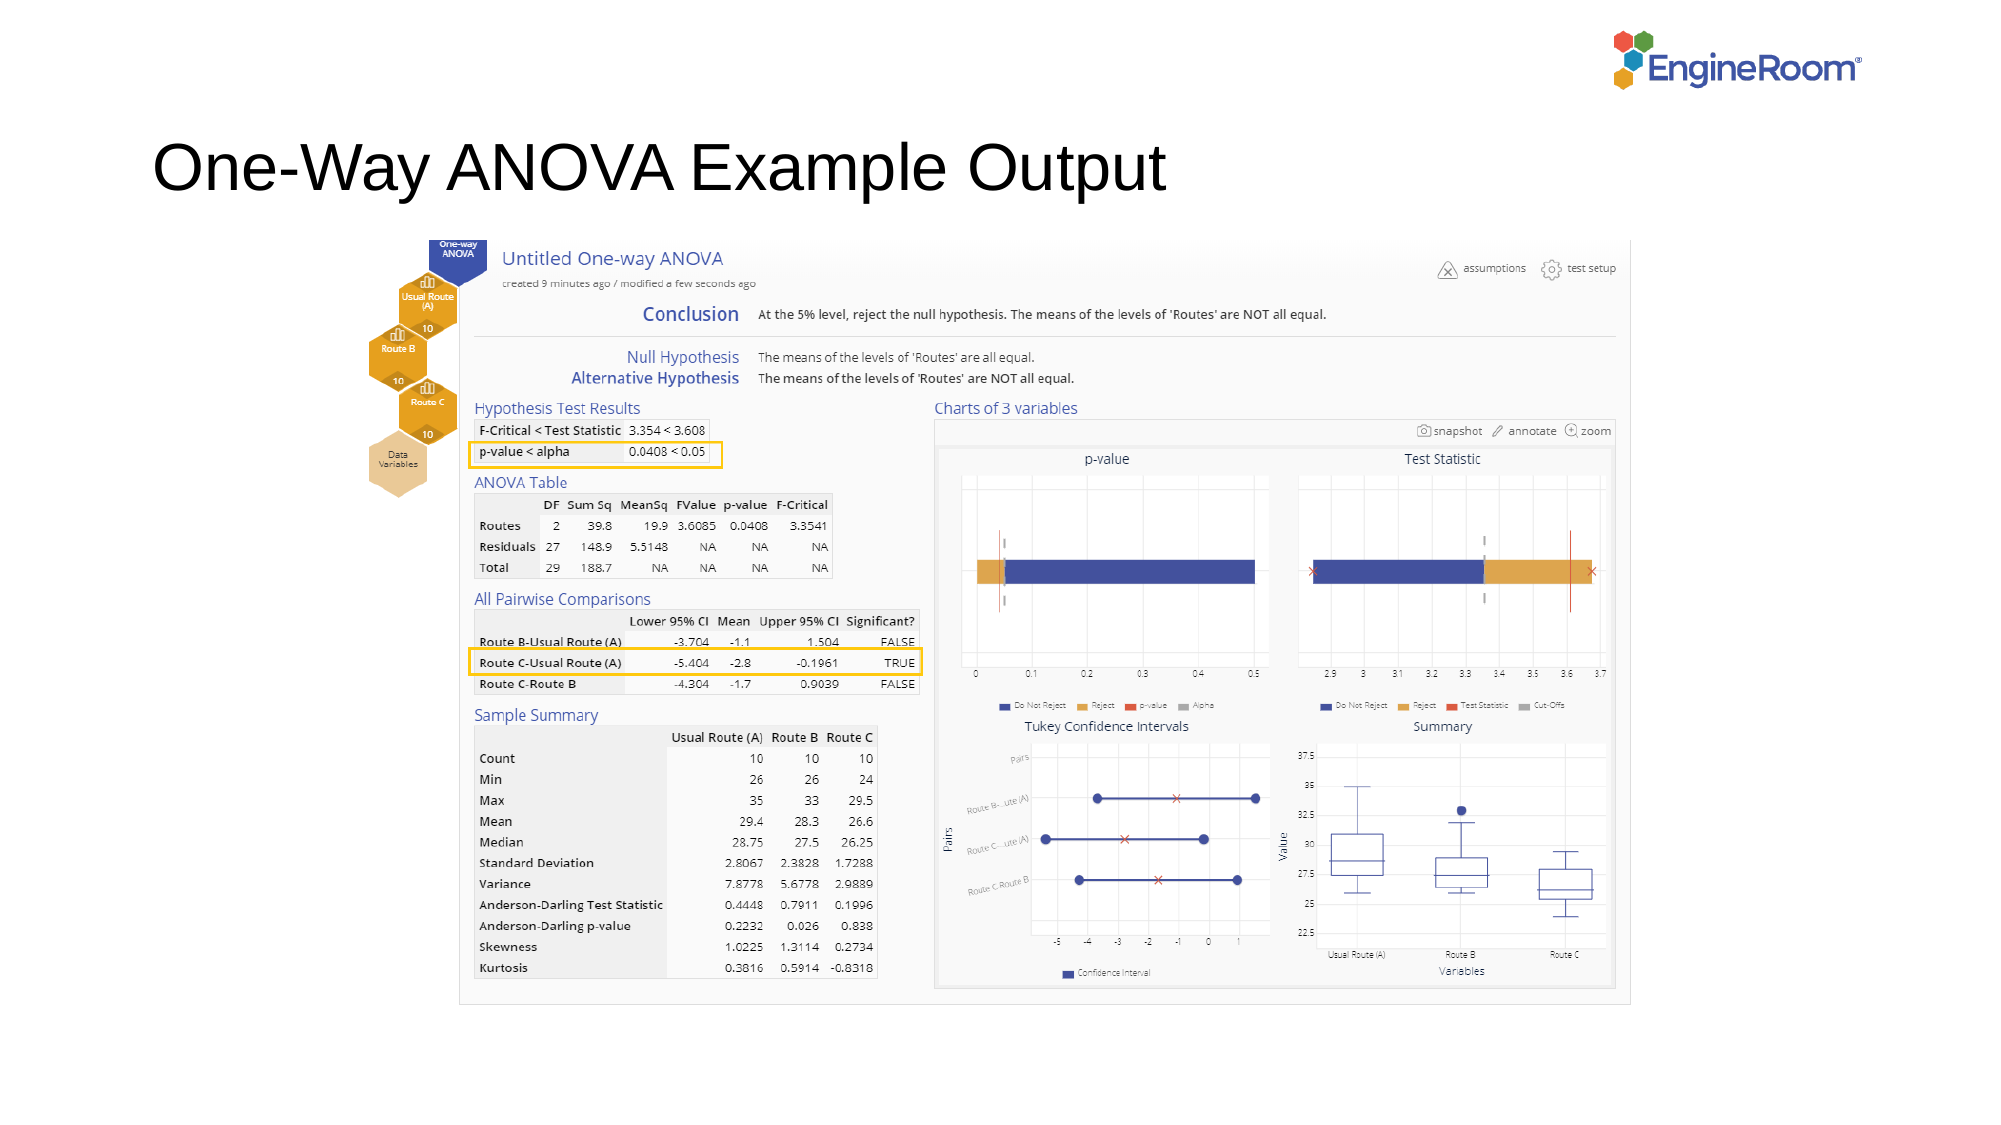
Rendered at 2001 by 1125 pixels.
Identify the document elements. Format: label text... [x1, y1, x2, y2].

title One-Way ANOVA Example Output [137, 59, 1863, 278]
picture [1612, 29, 1863, 90]
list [364, 240, 1636, 1008]
